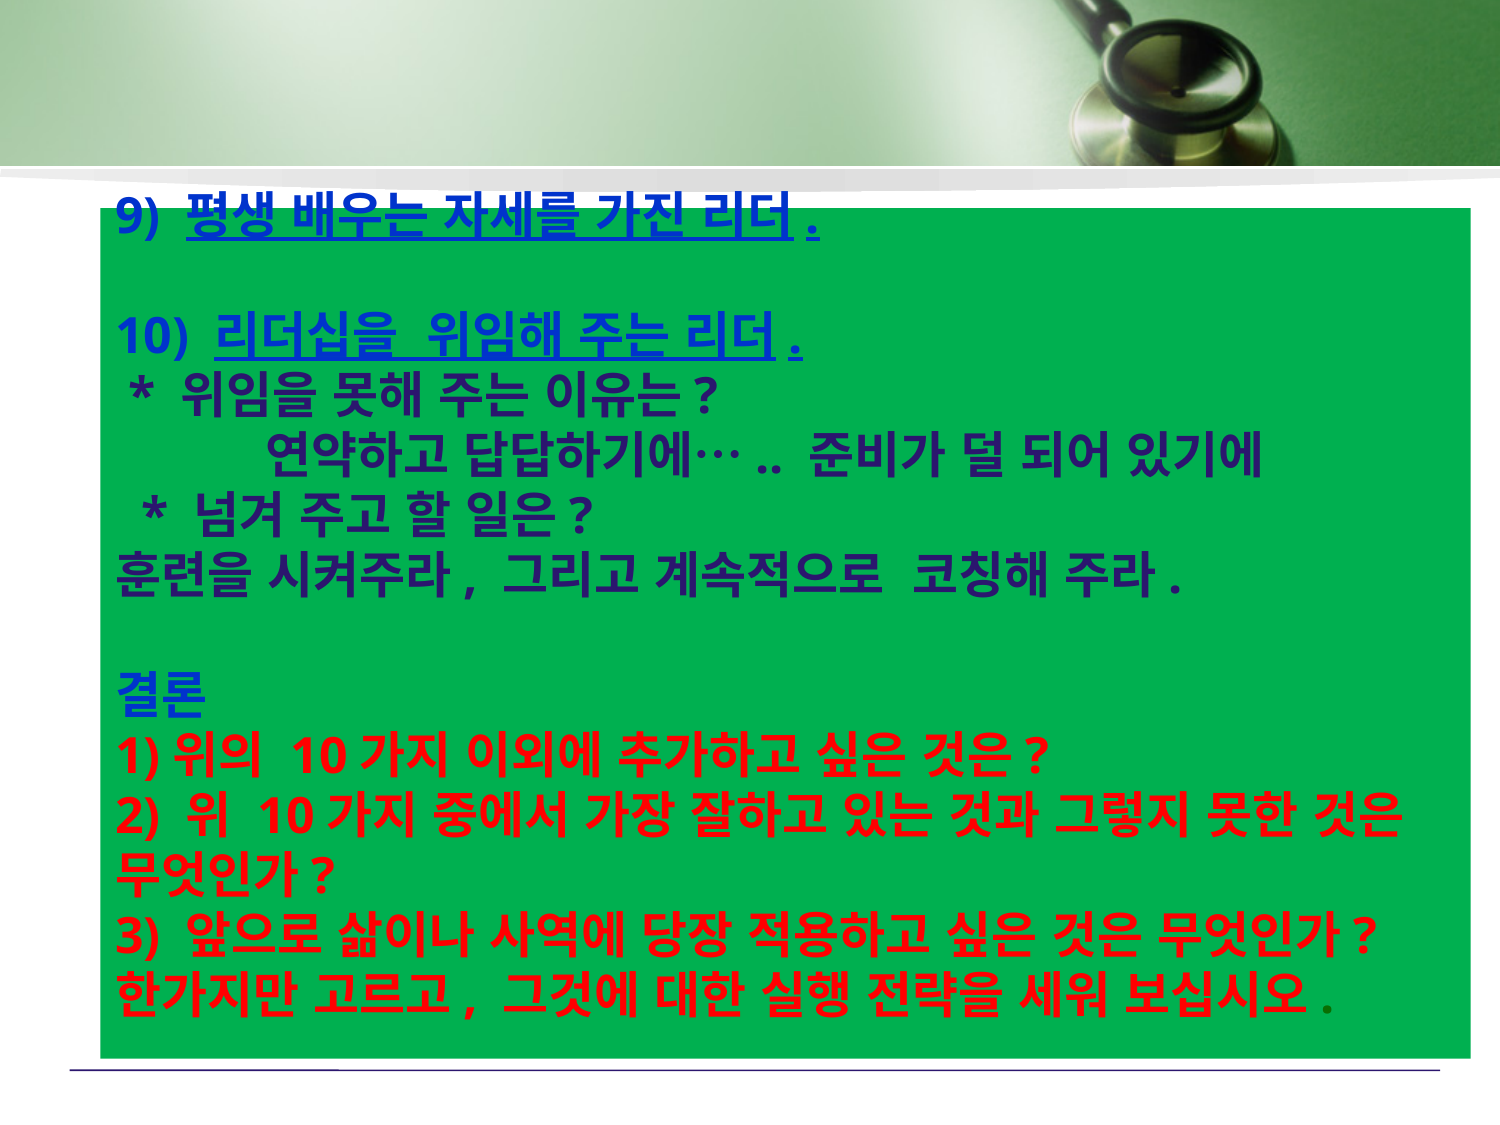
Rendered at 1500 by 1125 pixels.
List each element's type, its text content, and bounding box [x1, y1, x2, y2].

title 9) 평생 배우는 자세를 가진 리더. 10) 리더십을 위임해 주는 리더. * 위임을 못해 주는 이유는? 연약하고 답답하기에….. 준비가 덜 되어 있기에 * 넘겨 주고 할 일은? 훈련을 시켜주라, 그리고 계속적으로 코칭해 주라. 결론 1)위의 10가지 이외에 추가하고 싶은 것은? 2) 위 10가지 중에서 가장 잘하고 있는 것과 그렇지 못한 것은 무엇인가? 3) 앞으로 삶이나 사역에 당장 적용하고 싶은 것은 무엇인가? 한가지만 고르고, 그것에 대한 실행 전략을 세워 보십시오. [100, 207, 1471, 1059]
picture [0, 0, 1500, 166]
